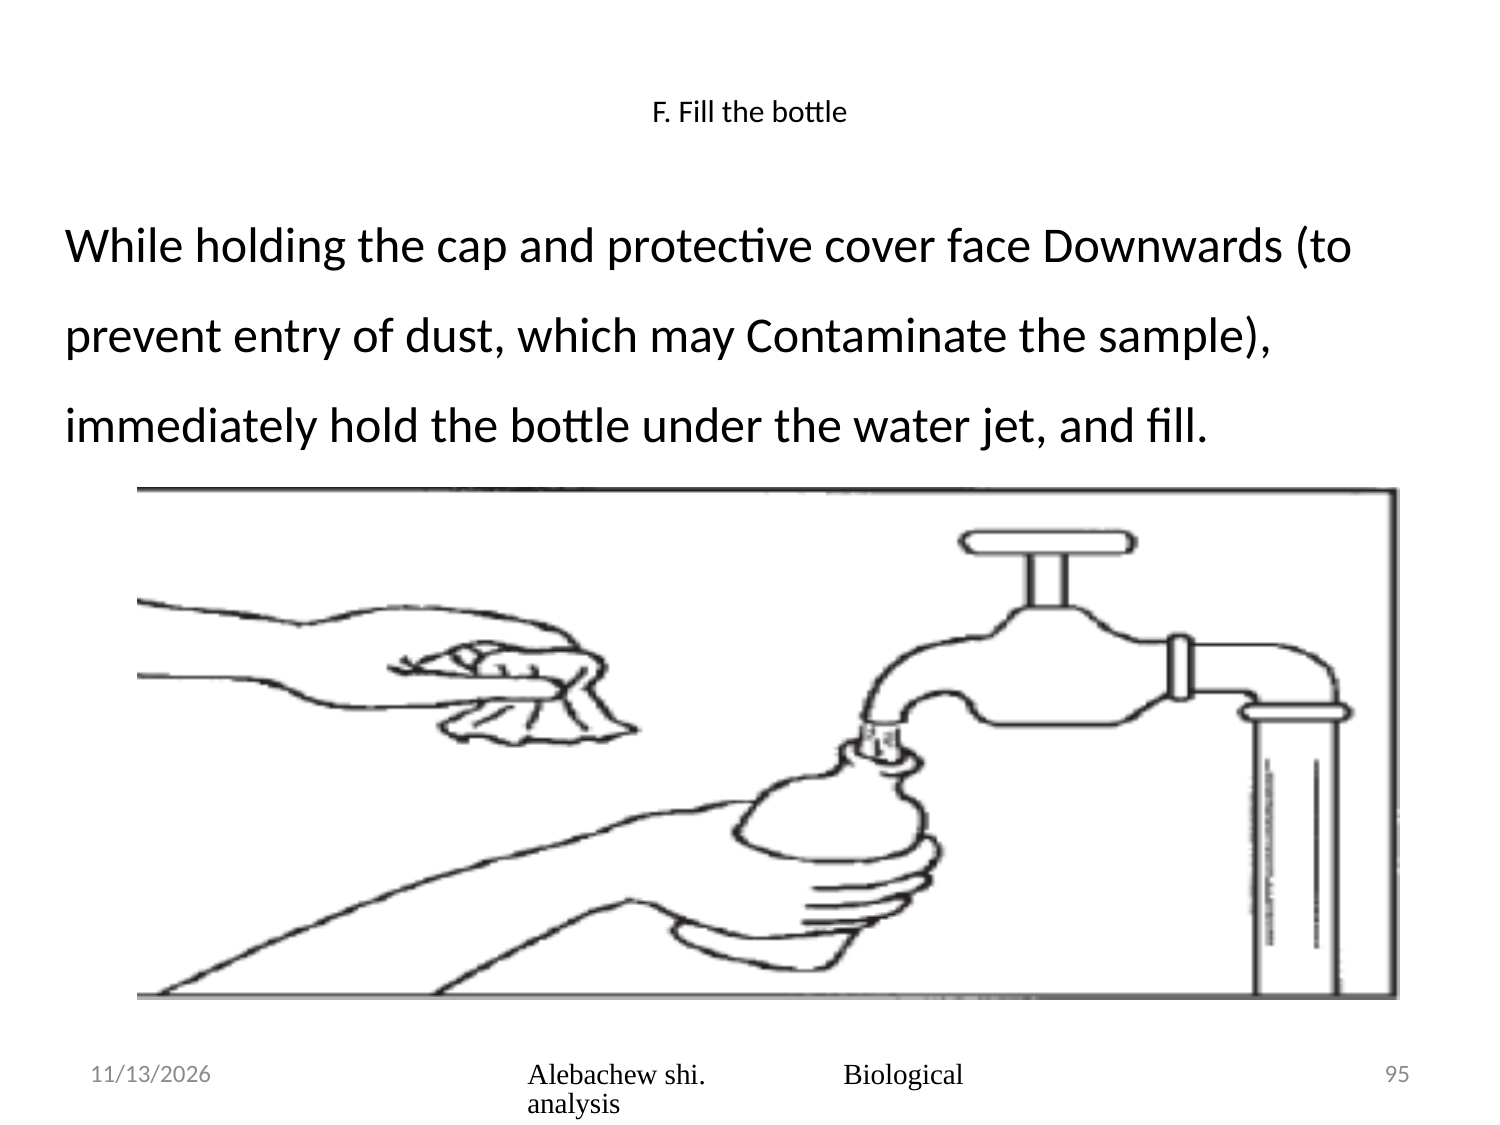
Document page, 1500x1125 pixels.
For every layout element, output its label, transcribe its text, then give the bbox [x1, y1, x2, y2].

title F. Fill the bottle [75, 45, 1425, 174]
slide_number 95 [1074, 1042, 1425, 1103]
text_box While holding the cap and protective cover face Downwards (to prevent entry of dust, which may Contaminate the sample), immediately hold the bottle under the water jet, and fill. [50, 174, 1438, 460]
footer Alebachew shi. Biological analysis [512, 1042, 988, 1103]
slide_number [75, 1042, 425, 1103]
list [137, 487, 1401, 1001]
